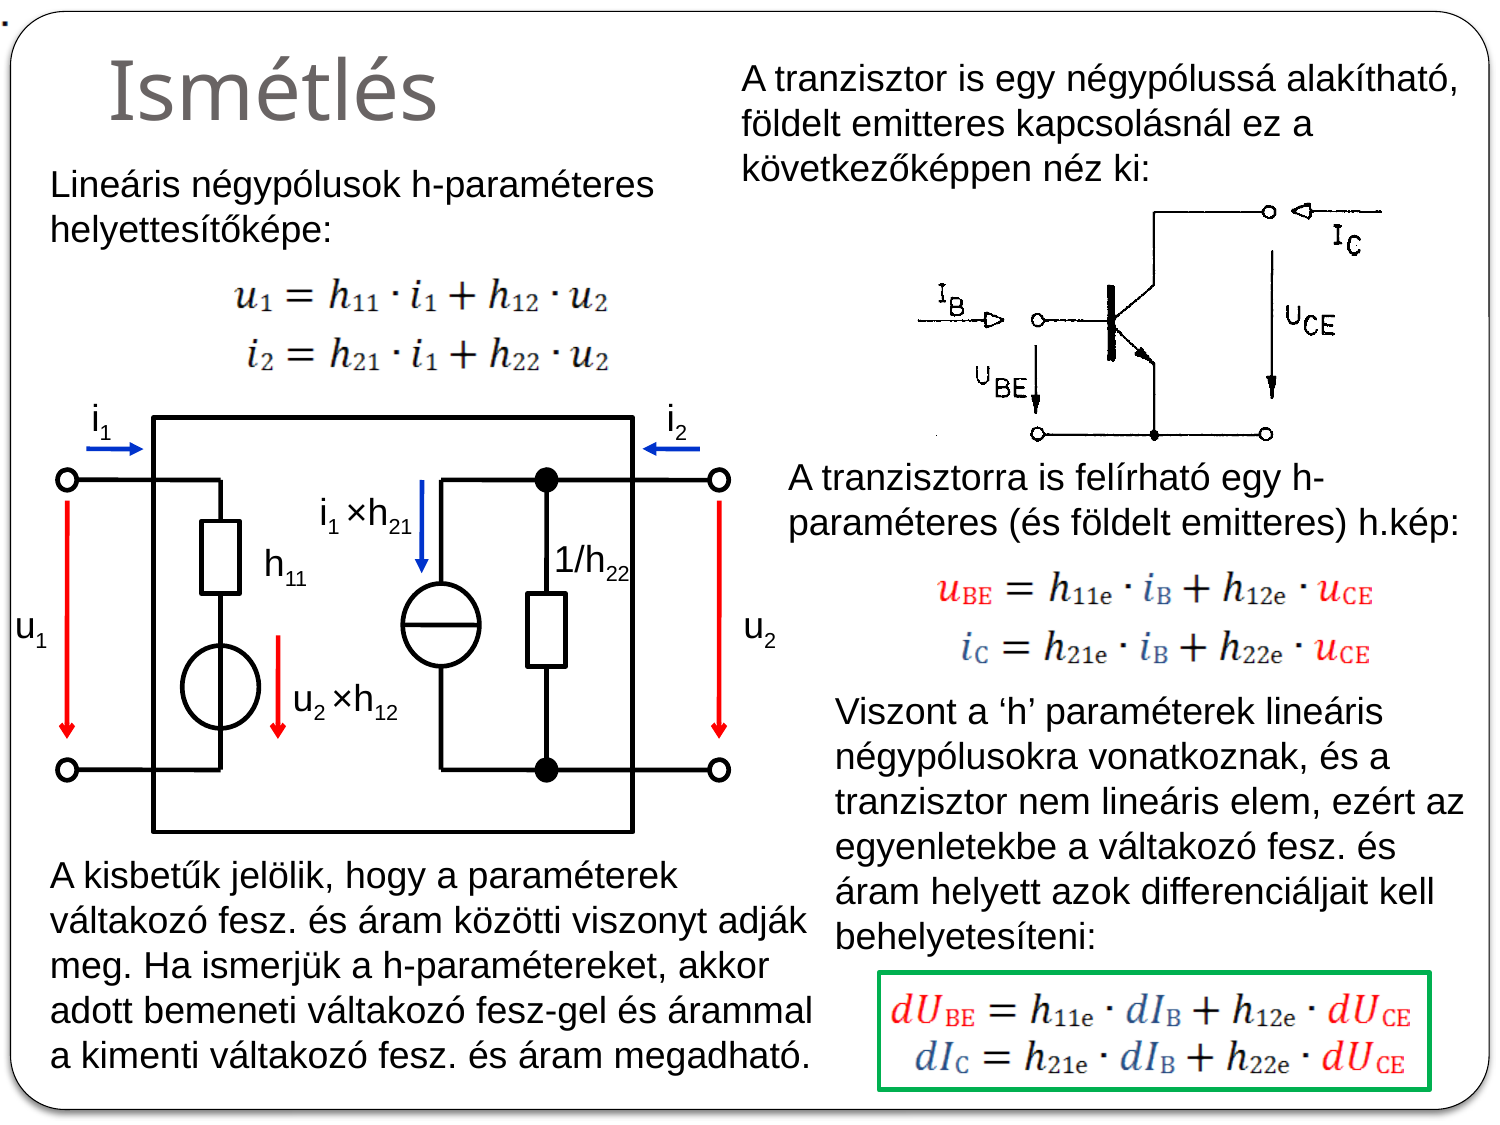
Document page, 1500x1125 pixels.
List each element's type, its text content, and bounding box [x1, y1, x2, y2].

text_box Lineáris négypólusok h-paraméteres helyettesítőképe: [35, 199, 903, 246]
text_box [878, 972, 1431, 1091]
text_box [0, 123, 1500, 199]
text_box [0, 0, 1500, 75]
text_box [234, 269, 609, 377]
text_box [1390, 246, 1500, 322]
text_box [890, 984, 1410, 1080]
text_box A tranzisztor is egy négypólussá alakítható, földelt emitteres kapcsolásnál ez a következőképpen néz ki: [726, 75, 1477, 123]
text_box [913, 198, 1385, 443]
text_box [0, 386, 844, 833]
title Ismétlés [93, 75, 726, 123]
picture [0, 0, 12, 49]
text_box [0, 246, 907, 322]
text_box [937, 562, 1373, 670]
text_box A tranzisztorra is felírható egy h-paraméteres (és földelt emitteres) h.kép: [849, 445, 1477, 550]
text_box Viszont a ‘h’ paraméterek lineáris négypólusokra vonatkoznak, és a tranzisztor nem lineáris elem, ezért az egyenletekbe a váltakozó fesz. és áram helyett azok differenciáljait kell behelyetesíteni: [820, 679, 1500, 965]
text_box A kisbetűk jelölik, hogy a paraméterek váltakozó fesz. és áram közötti viszonyt adják meg. Ha ismerjük a h-paramétereket, akkor adott bemeneti váltakozó fesz-gel és árammal a kimenti váltakozó fesz. és áram megadható. [35, 843, 832, 1084]
